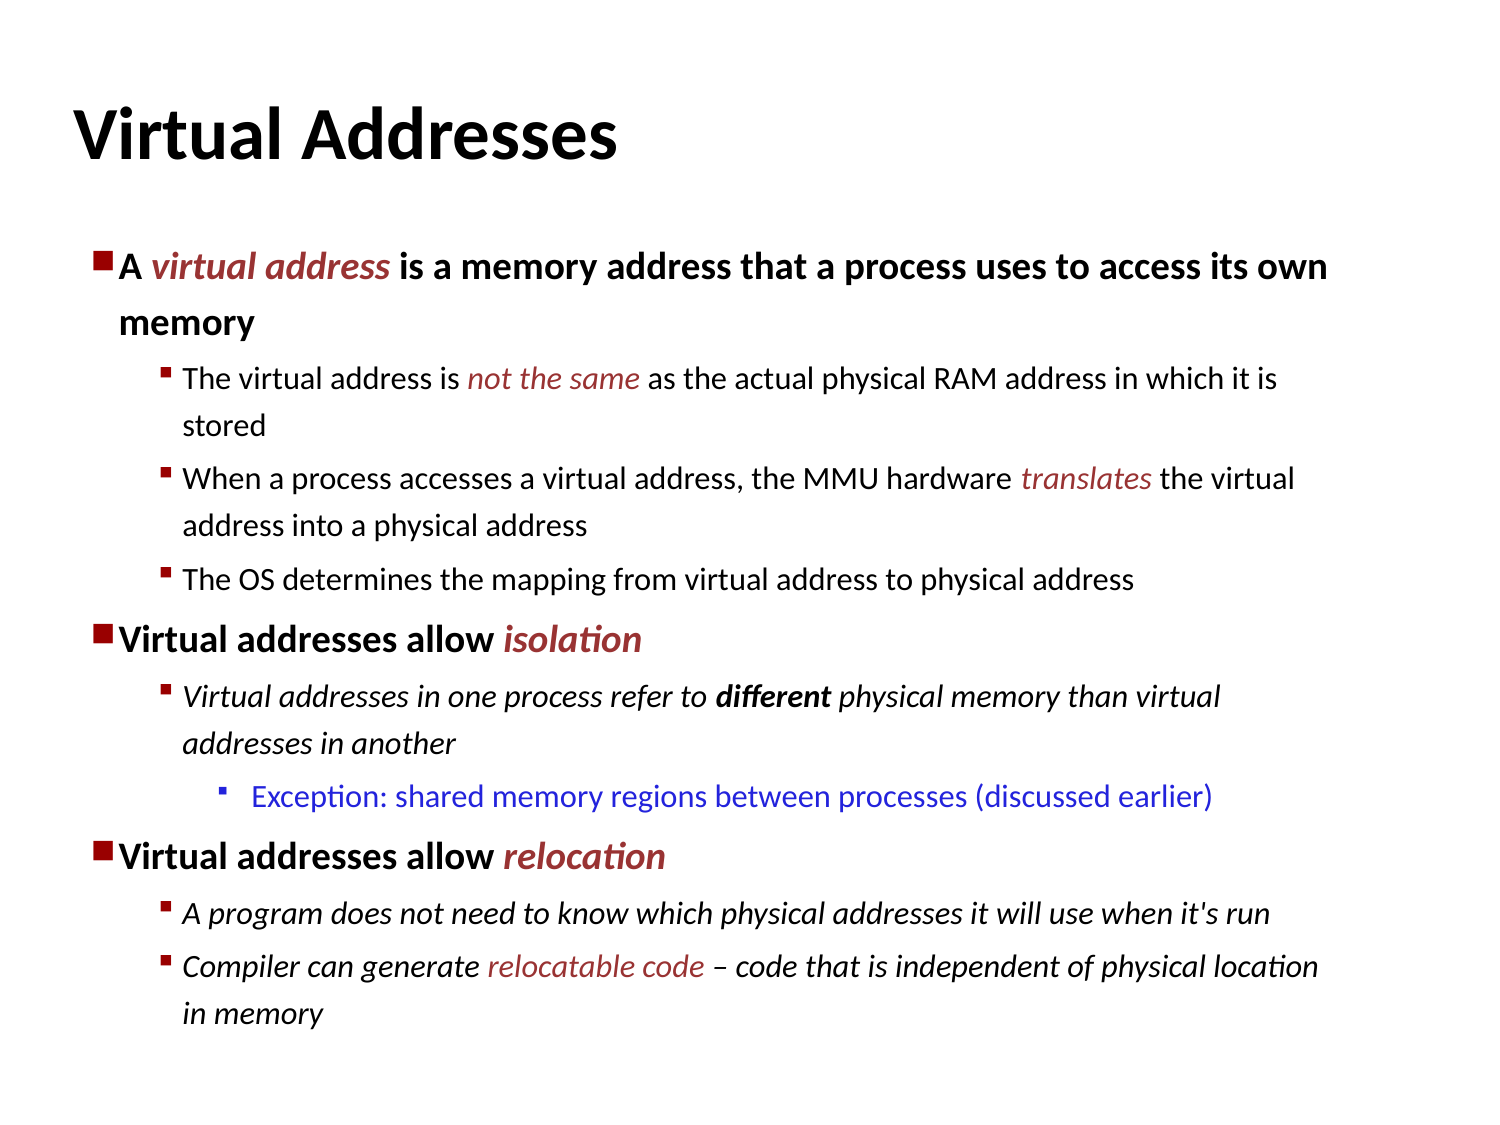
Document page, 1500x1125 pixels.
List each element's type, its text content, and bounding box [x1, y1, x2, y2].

list A virtual address is a memory address that a process uses to access its own memory The virtual address is not the same as the actual physical RAM address in which it is stored When a process accesses a virtual address, the MMU hardware translates the virtual address into a physical address The OS determines the mapping from virtual address to physical address Virtual addresses allow isolation Virtual addresses in one process refer to different physical memory than virtual addresses in another Exception: shared memory regions between processes (discussed earlier)‏ Virtual addresses allow relocation A program does not need to know which physical addresses it will use when it's run Compiler can generate relocatable code – code that is independent of physical location in memory [64, 223, 1361, 1040]
title Virtual Addresses [58, 71, 1305, 197]
